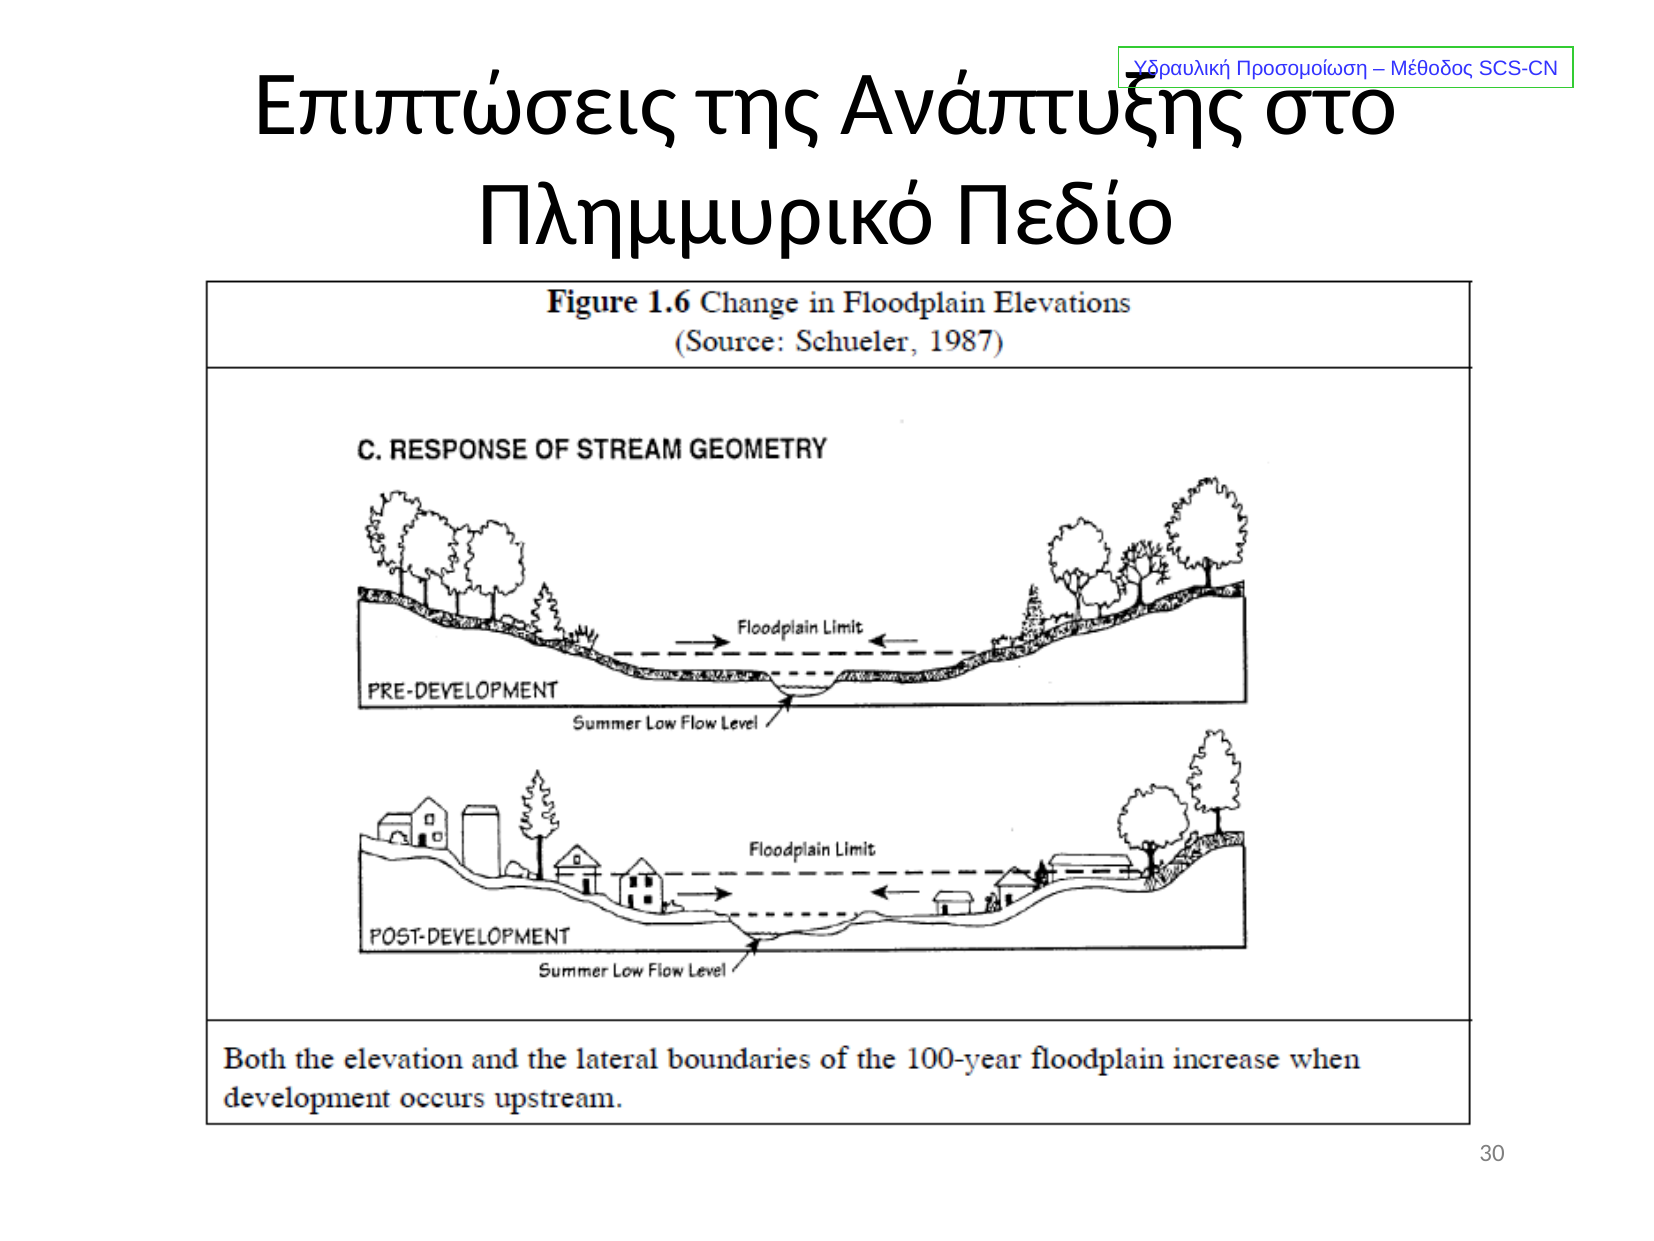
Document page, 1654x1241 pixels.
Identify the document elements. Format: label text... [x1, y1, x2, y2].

title Επιπτώσεις της Ανάπτυξης στο Πλημμυρικό Πεδίο [82, 34, 1572, 271]
text_box Υδραυλική Προσομοίωση – Μέθοδος SCS-CN [1118, 47, 1573, 88]
slide_number 30 [1464, 1128, 1571, 1216]
picture [201, 274, 1478, 1135]
